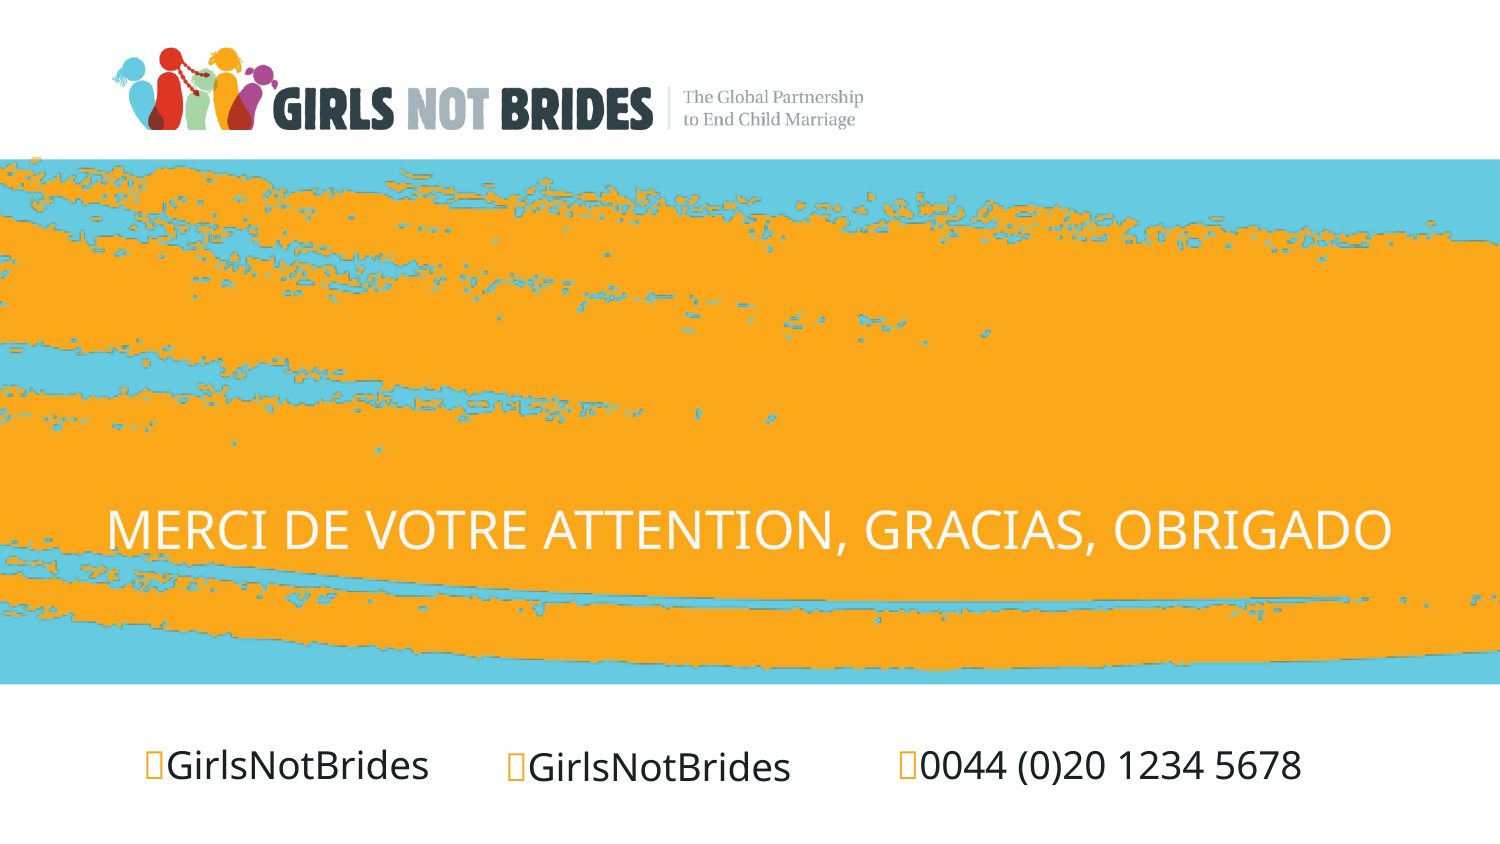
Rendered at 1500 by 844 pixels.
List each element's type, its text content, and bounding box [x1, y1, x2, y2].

picture [0, 147, 1500, 671]
subtitle Merci de votre attention, Gracias, Obrigado [75, 480, 1425, 576]
picture [112, 46, 863, 130]
